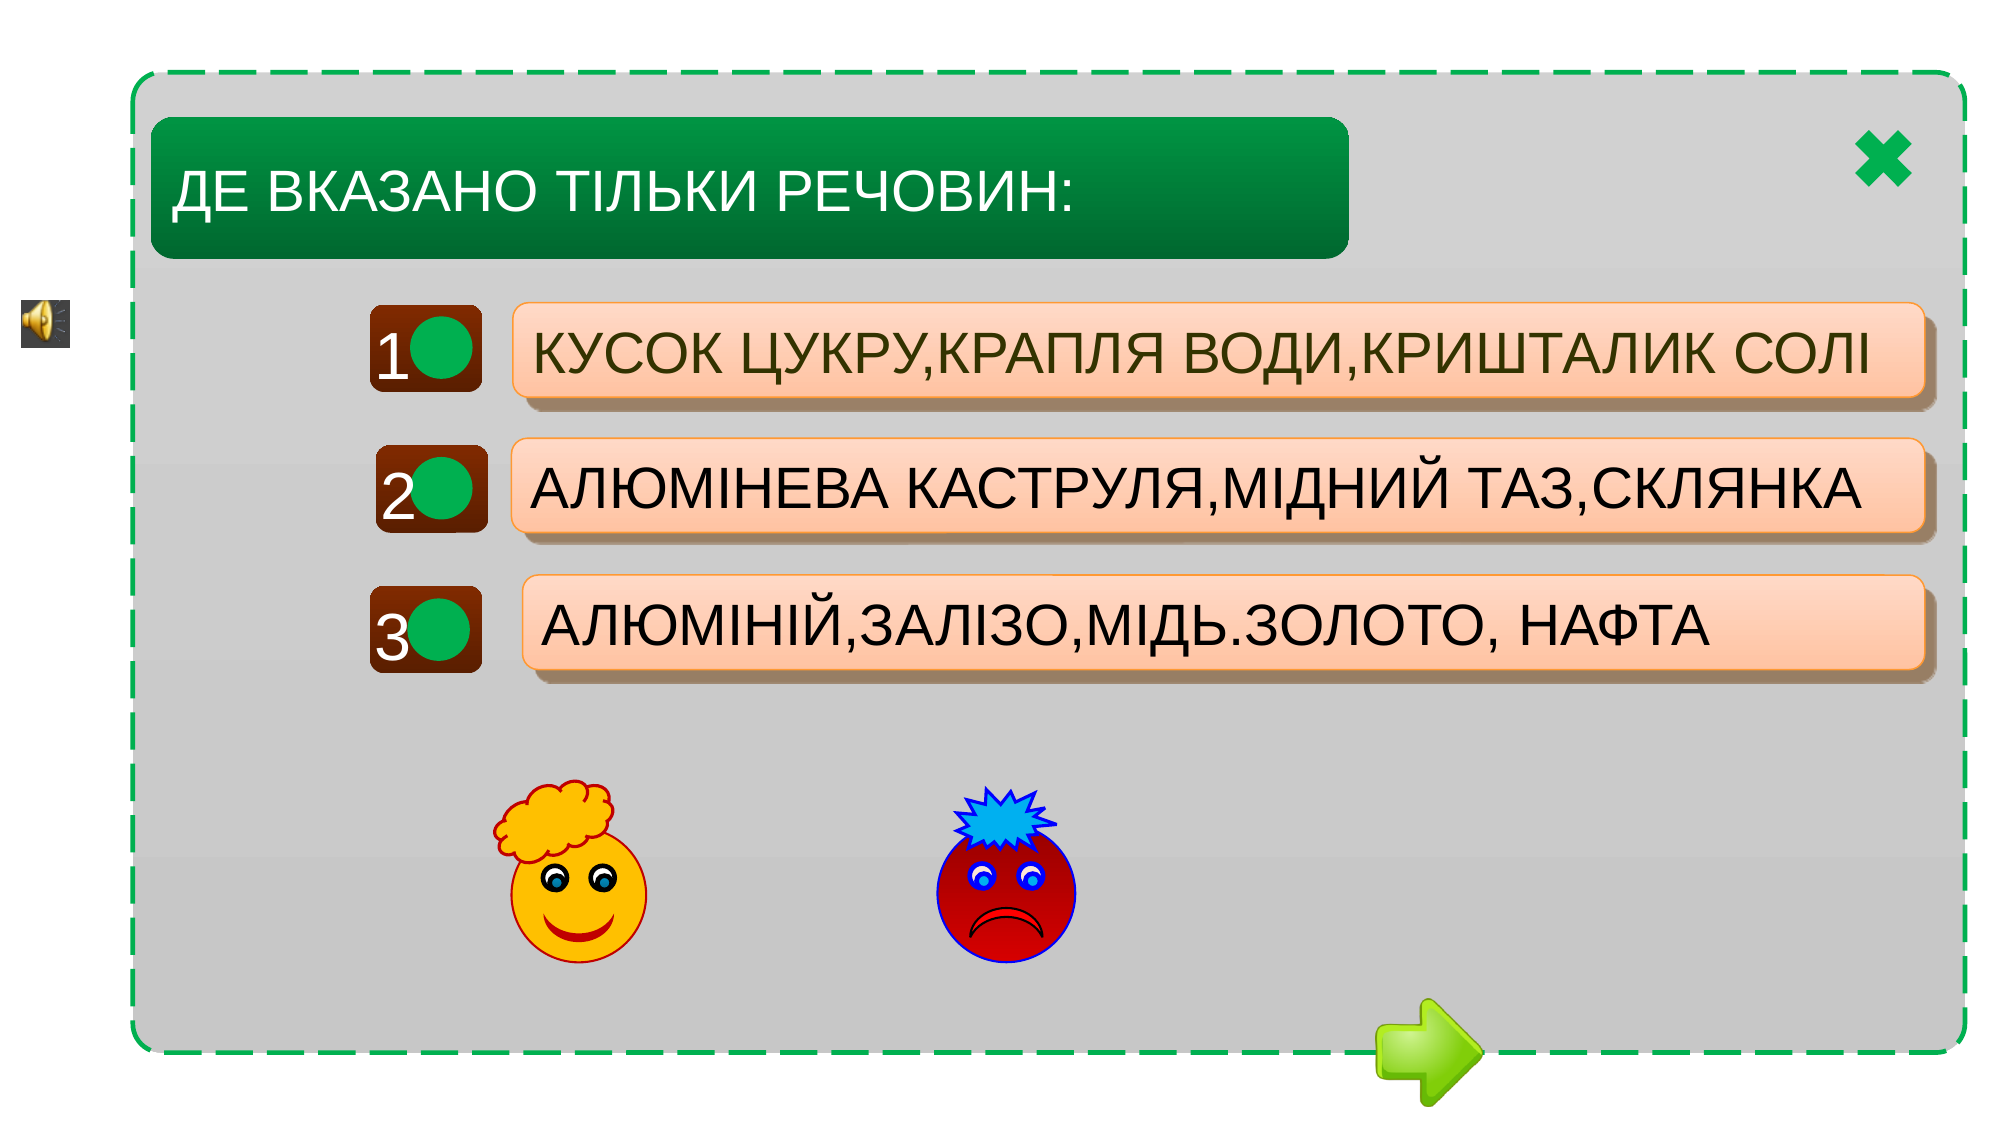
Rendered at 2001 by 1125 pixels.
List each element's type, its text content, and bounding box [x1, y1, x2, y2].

text_box [132, 71, 1966, 1054]
picture [20, 298, 71, 349]
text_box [937, 785, 1076, 963]
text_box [363, 445, 489, 533]
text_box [492, 785, 647, 963]
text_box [357, 585, 483, 674]
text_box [357, 304, 483, 393]
text_box КУСОК ЦУКРУ,КРАПЛЯ ВОДИ,КРИШТАЛИК СОЛІ [512, 302, 1925, 398]
text_box АЛЮМІНЕВА КАСТРУЛЯ,МІДНИЙ ТАЗ,СКЛЯНКА [511, 438, 1925, 533]
text_box [1853, 128, 1914, 189]
text_box ДЕ ВКАЗАНО ТІЛЬКИ РЕЧОВИН: [150, 117, 1350, 259]
text_box АЛЮМІНІЙ,ЗАЛІЗО,МІДЬ.ЗОЛОТО, НАФТА [522, 574, 1925, 670]
picture [1375, 998, 1483, 1107]
